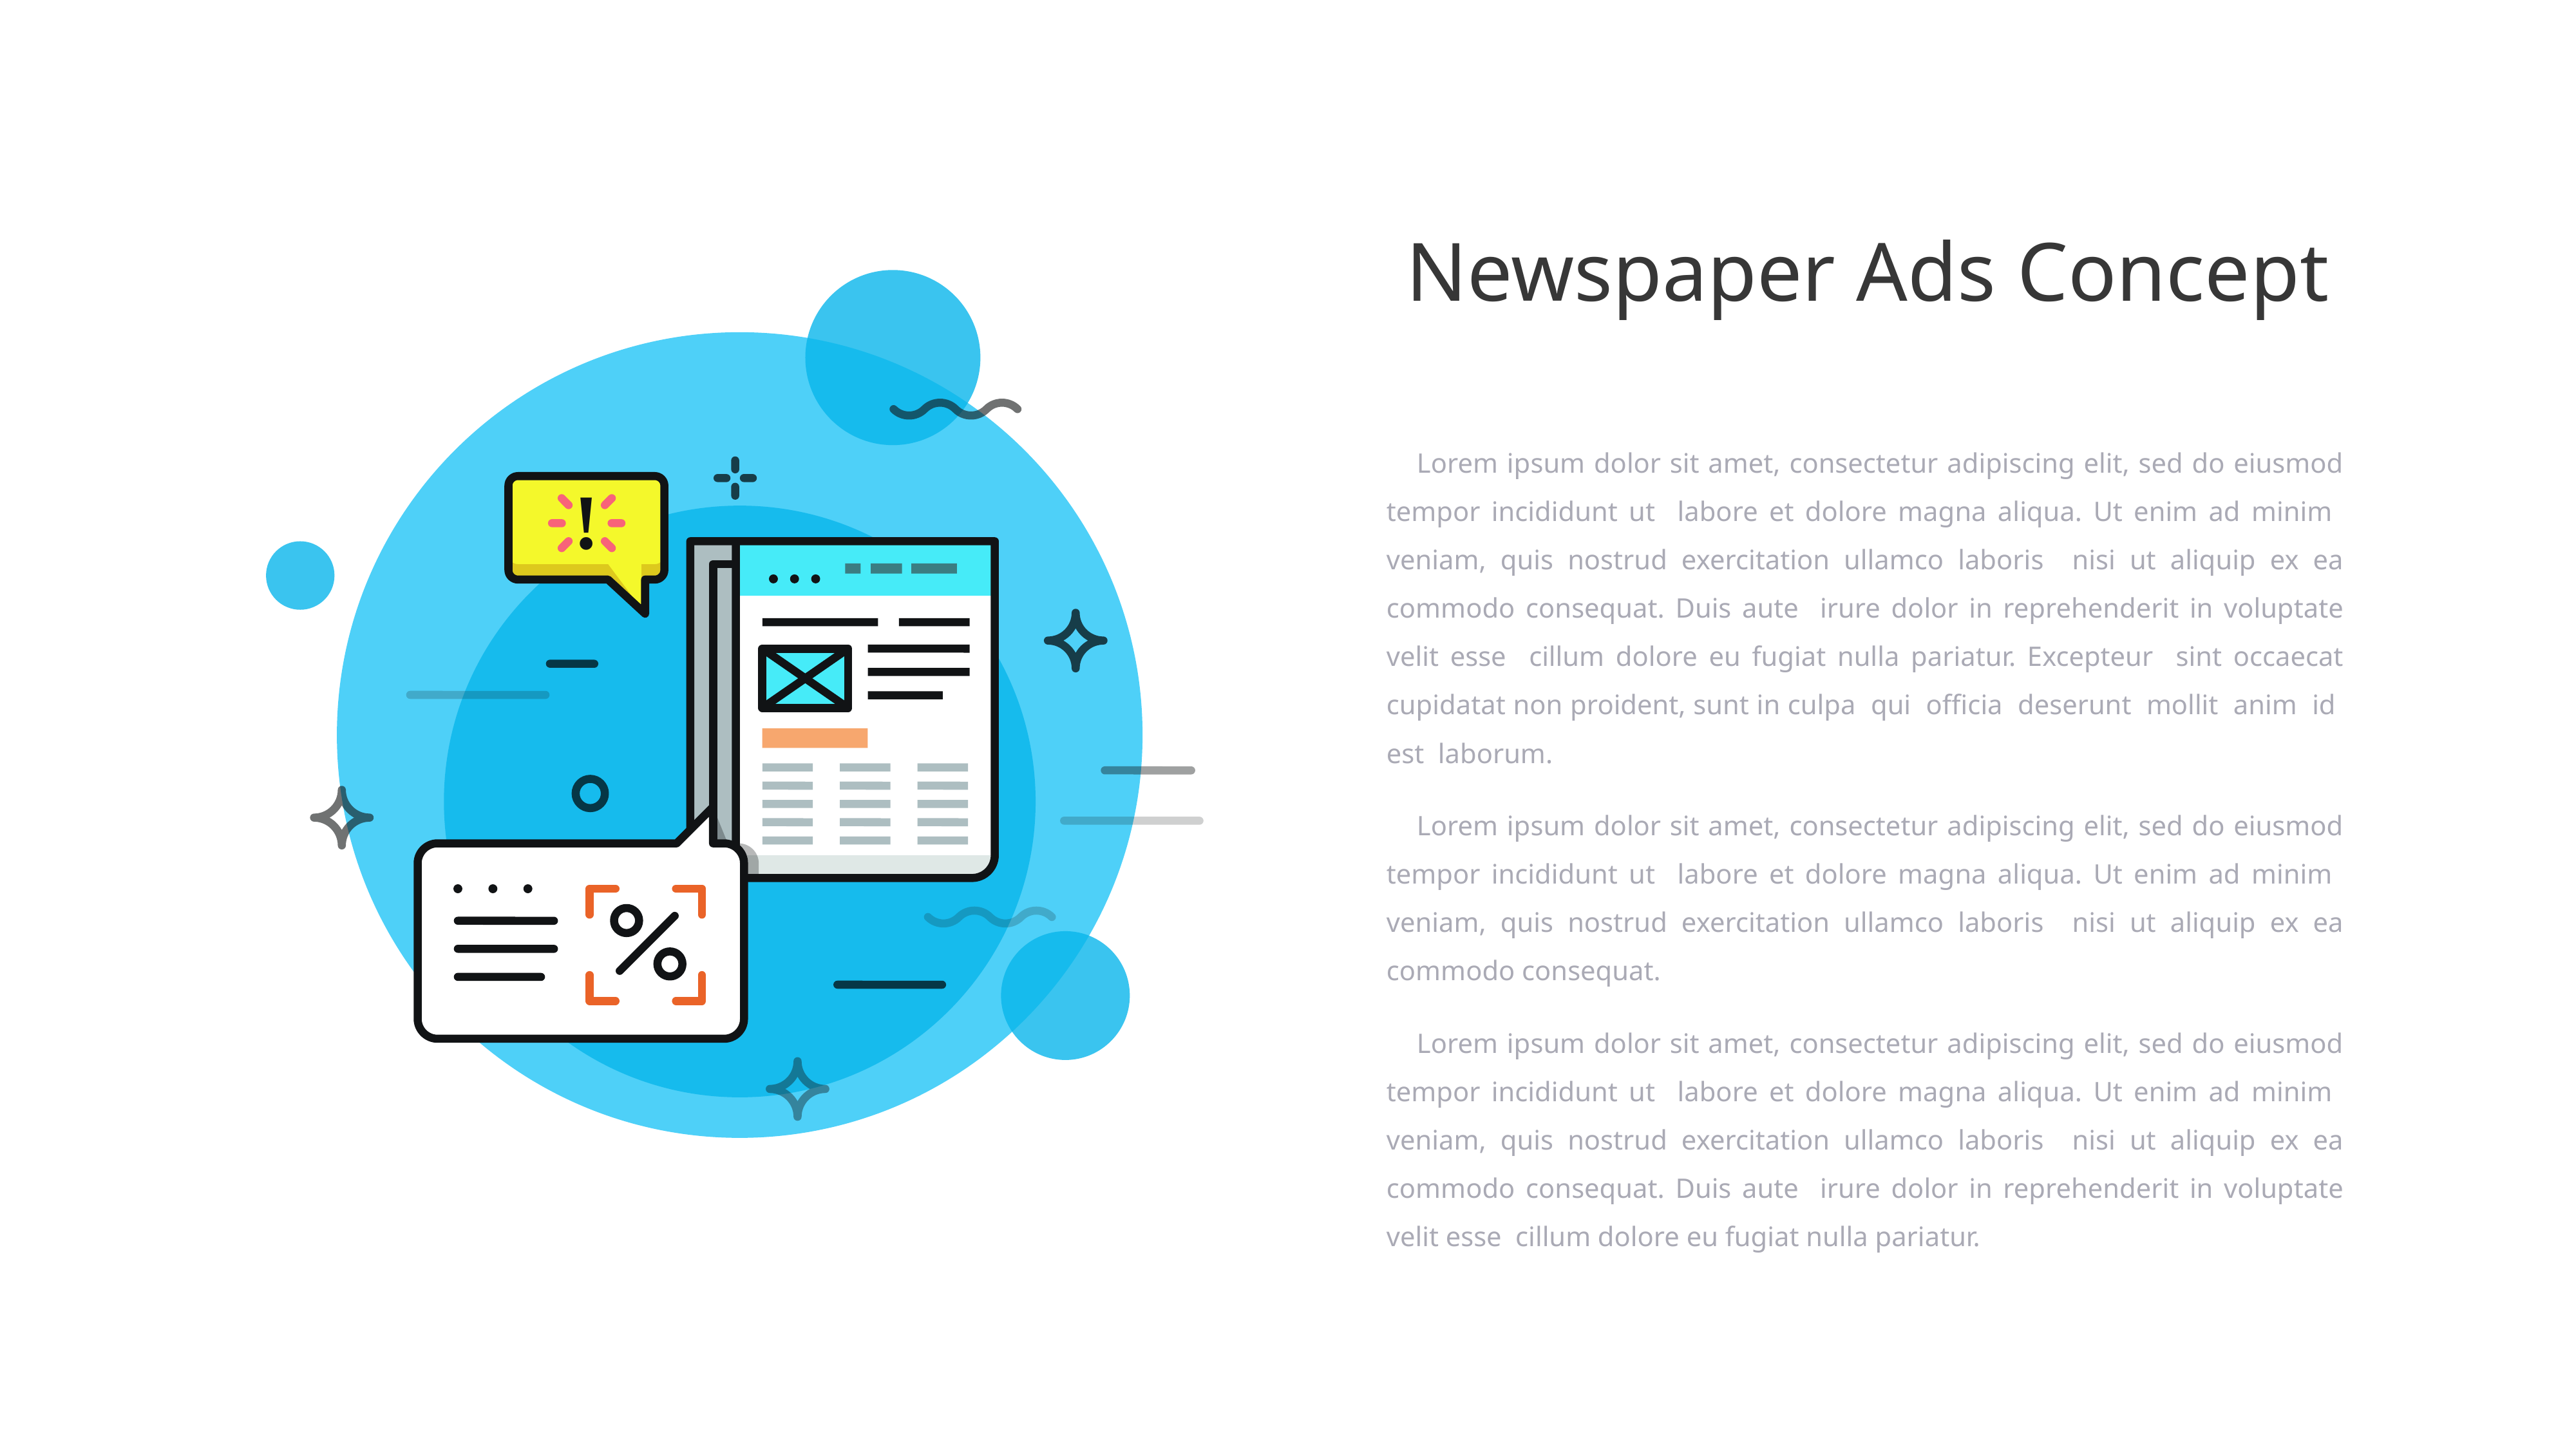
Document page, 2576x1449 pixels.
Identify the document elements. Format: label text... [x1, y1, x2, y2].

text_box Lorem ipsum dolor sit amet, consectetur adipiscing elit, sed do eiusmod tempor incididunt ut labore et dolore magna aliqua. Ut enim ad minim veniam, quis nostrud exercitation ullamco laboris nisi ut aliquip ex ea commodo consequat. Duis aute irure dolor in reprehenderit in voluptate velit esse cillum dolore eu fugiat nulla pariatur. Excepteur sint occaecat cupidatat non proident, sunt in culpa qui officia deserunt mollit anim id est laborum. Lorem ipsum dolor sit amet, consectetur adipiscing elit, sed do eiusmod tempor incididunt ut labore et dolore magna aliqua. Ut enim ad minim veniam, quis nostrud exercitation ullamco laboris nisi ut aliquip ex ea commodo consequat. Lorem ipsum dolor sit amet, consectetur adipiscing elit, sed do eiusmod tempor incididunt ut labore et dolore magna aliqua. Ut enim ad minim veniam, quis nostrud exercitation ullamco laboris nisi ut aliquip ex ea commodo consequat. Duis aute irure dolor in reprehenderit in voluptate velit esse cillum dolore eu fugiat nulla pariatur. [1377, 425, 2354, 1256]
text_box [762, 767, 969, 841]
text_box Newspaper Ads Concept [1372, 216, 2364, 322]
text_box [893, 402, 1018, 416]
text_box [444, 506, 873, 806]
text_box [927, 910, 1052, 923]
text_box [805, 270, 981, 446]
text_box [266, 541, 335, 610]
text_box [337, 332, 1143, 1138]
text_box [572, 658, 1036, 1097]
text_box [1048, 612, 1104, 668]
text_box [770, 1061, 826, 1117]
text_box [589, 888, 703, 1001]
text_box [314, 790, 370, 846]
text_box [453, 884, 554, 978]
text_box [508, 475, 665, 614]
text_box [762, 563, 970, 748]
text_box [1001, 931, 1130, 1060]
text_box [717, 460, 753, 496]
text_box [417, 806, 744, 1039]
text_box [690, 541, 995, 878]
text_box [575, 779, 605, 806]
